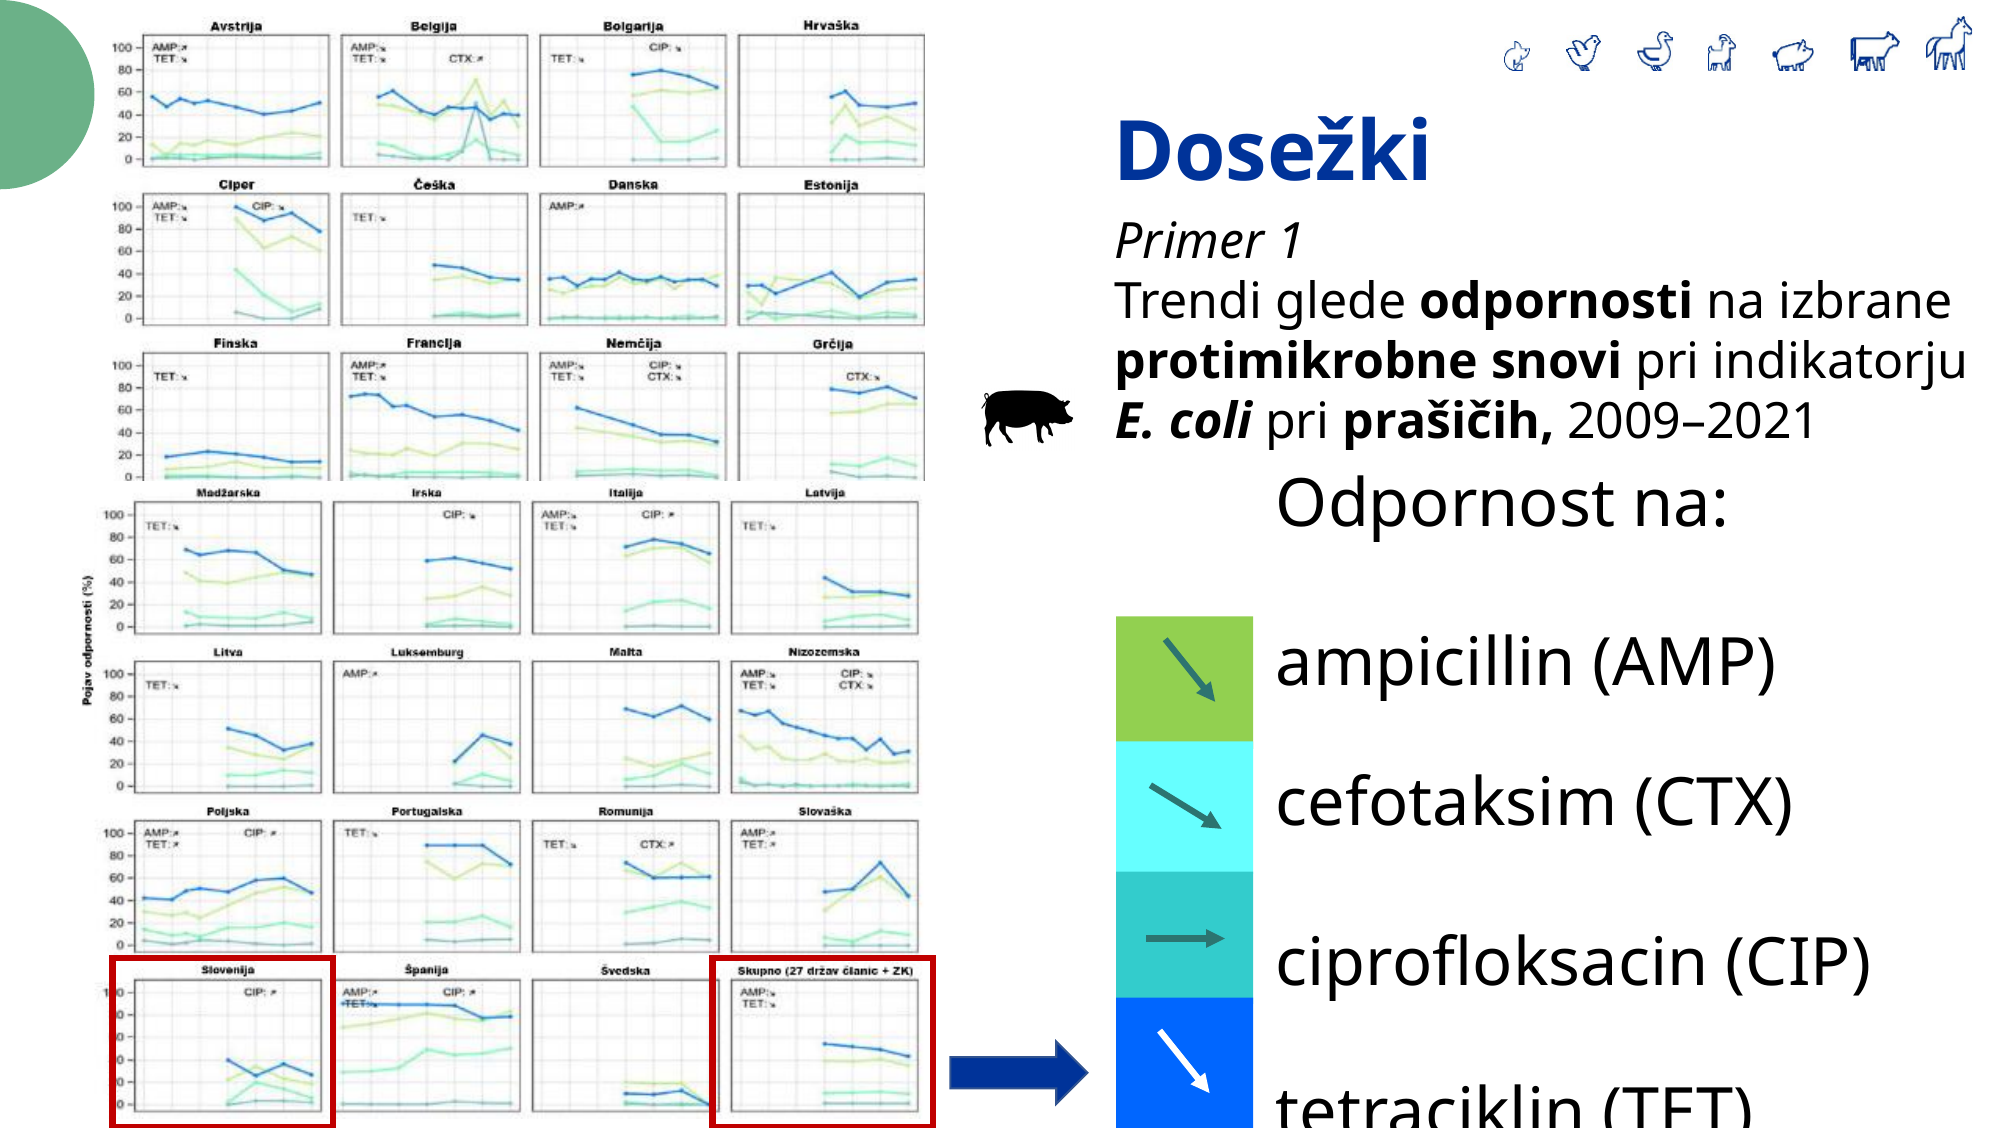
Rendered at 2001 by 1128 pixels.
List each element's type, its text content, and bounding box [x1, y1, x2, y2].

text_box [111, 1119, 334, 1128]
text_box [1115, 997, 1254, 1128]
picture [74, 16, 926, 1119]
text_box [1159, 1030, 1210, 1093]
picture [1637, 31, 1673, 71]
text_box [1115, 615, 1254, 740]
picture [1772, 39, 1814, 71]
picture [1926, 16, 1973, 70]
picture [1708, 34, 1736, 71]
text_box [949, 1039, 1089, 1107]
text_box [1115, 871, 1254, 997]
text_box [1150, 785, 1222, 829]
list Dosežki [1098, 101, 1663, 214]
text_box Primer 1 Trendi glede odpornosti na izbrane protimikrobne snovi pri indikatorju E. coli pri prašičih, 2009–2021 [1099, 200, 2000, 456]
text_box [1115, 740, 1254, 871]
picture [980, 388, 1075, 451]
picture [1566, 35, 1601, 71]
picture [1504, 41, 1530, 71]
text_box Odpornost na: ampicillin (AMP) cefotaksim (CTX) ciprofloksacin (CIP) tetraciklin (TET) [1261, 451, 1925, 1128]
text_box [1165, 639, 1216, 702]
picture [1850, 31, 1900, 71]
text_box [711, 957, 934, 1128]
